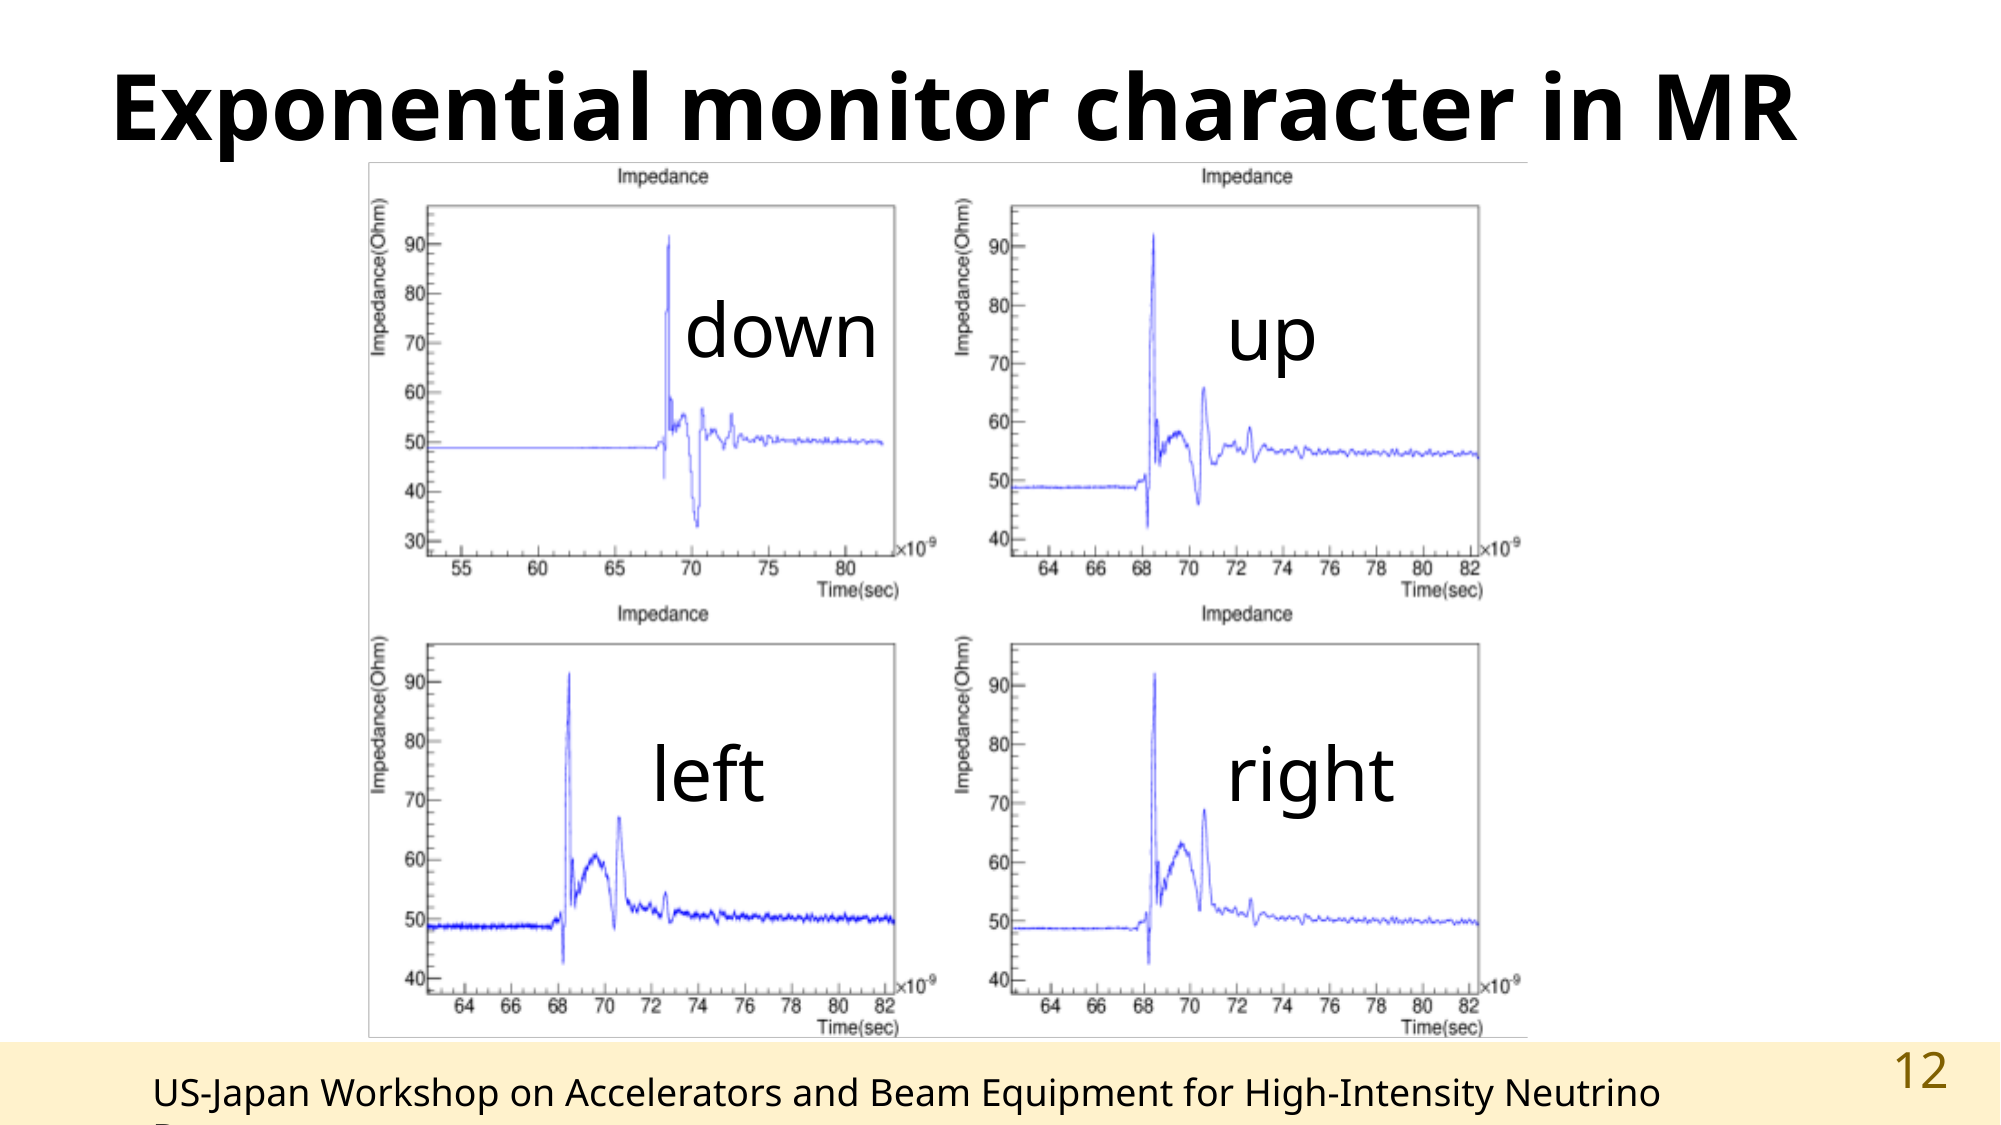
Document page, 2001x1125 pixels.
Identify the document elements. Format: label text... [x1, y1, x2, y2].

title Exponential monitor character in MR [94, 1, 1820, 220]
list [362, 129, 1528, 1054]
footer US-Japan Workshop on Accelerators and Beam Equipment for High-Intensity Neutrino Beams [137, 1061, 1790, 1125]
